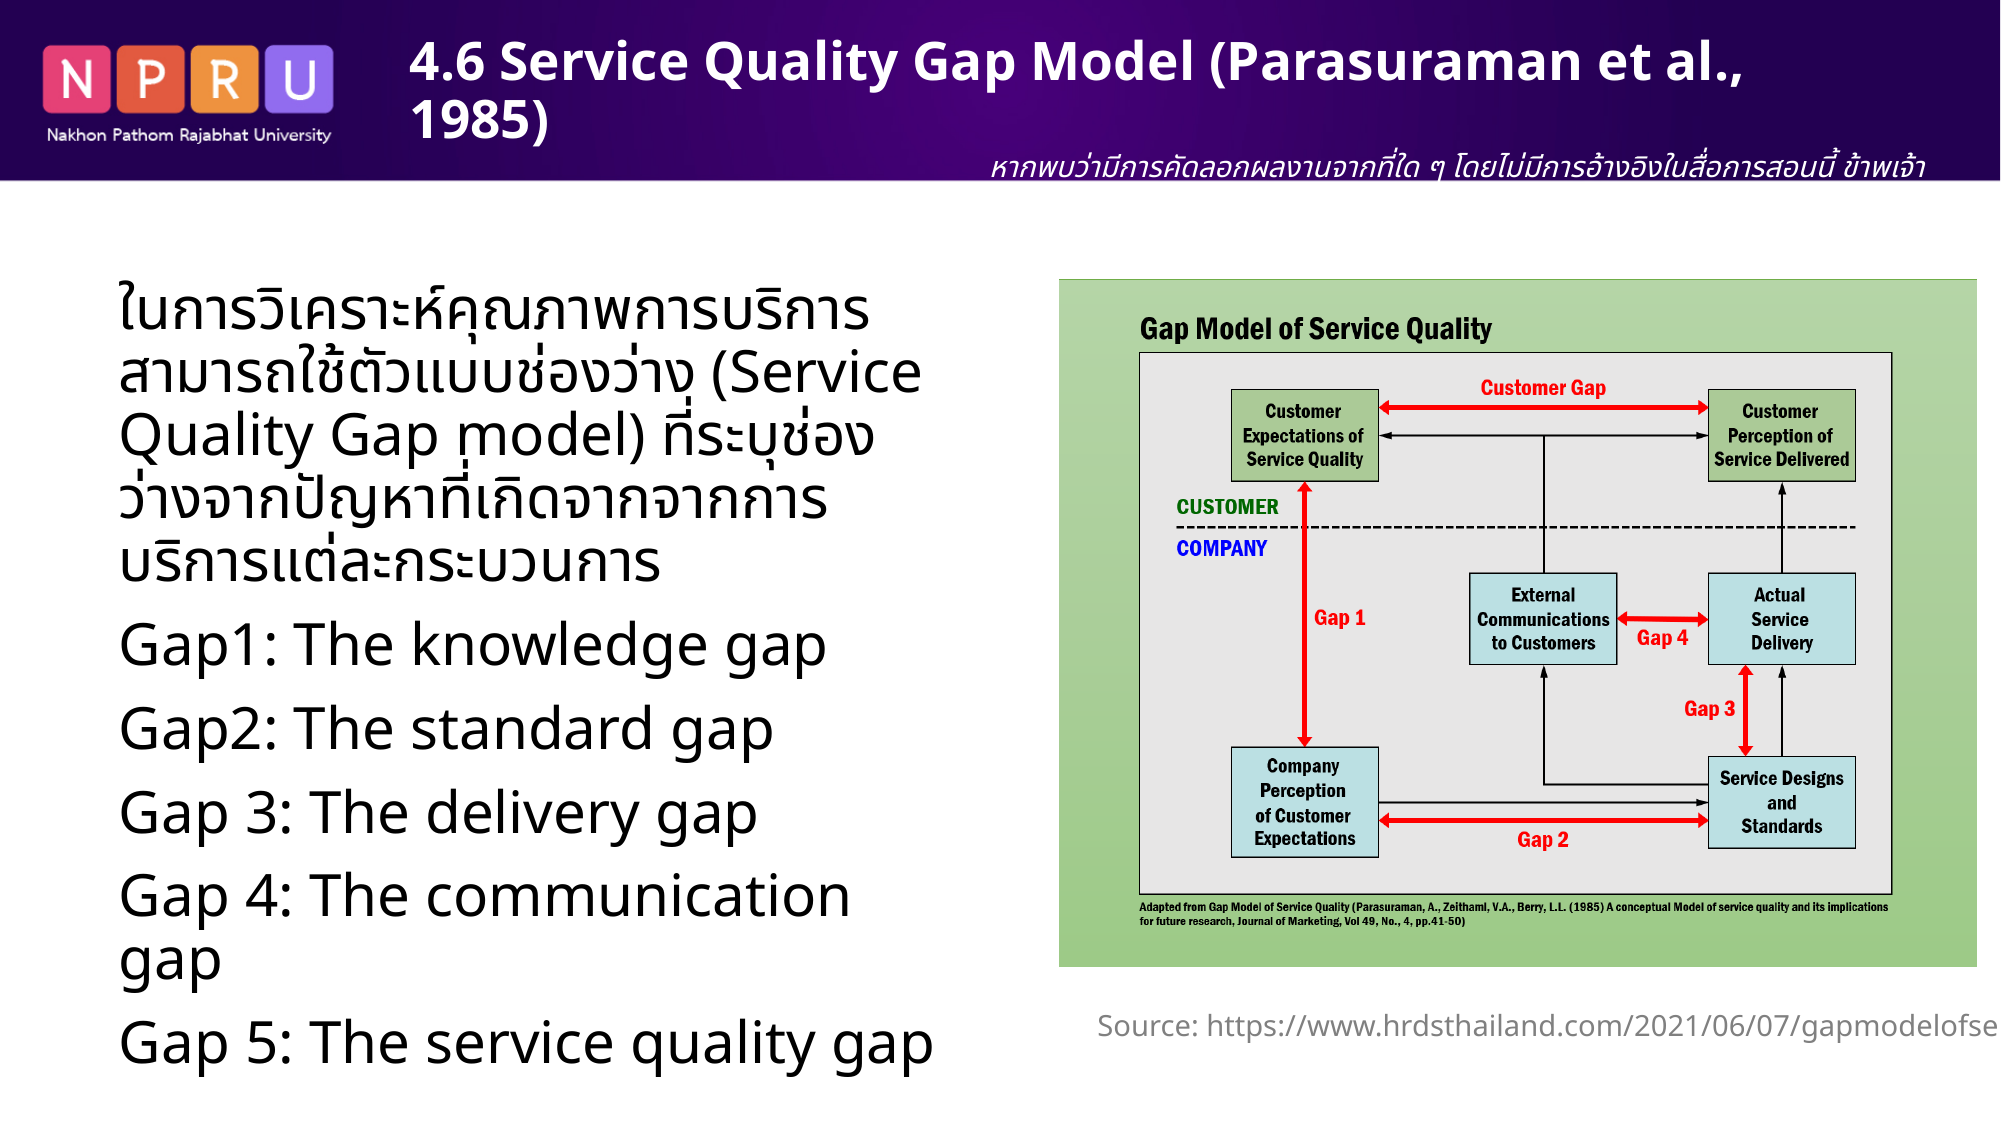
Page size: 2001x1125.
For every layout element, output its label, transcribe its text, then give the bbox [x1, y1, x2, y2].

text_box Source: https://www.hrdsthailand.com/2021/06/07/gapmodelofservice/ [1082, 1000, 2000, 1050]
title 4.6 Service Quality Gap Model (Parasuraman et al., 1985) [394, 26, 1863, 158]
picture [0, 0, 2001, 1125]
list ในการวิเคราะห์คุณภาพการบริการสามารถใช้ตัวแบบช่องว่าง (Service Quality Gap model) ที่ระบุช่องว่างจากปัญหาที่เกิดจากจากการบริการแต่ละกระบวนการ Gap1: The knowledge gap Gap2: The standard gap Gap 3: The delivery gap Gap 4: The communication gap Gap 5: The service quality gap [103, 272, 975, 1055]
text_box หากพบว่ามีการคัดลอกผลงานจากที่ใด ๆ โดยไม่มีการอ้างอิงในสื่อการสอนนี้ ข้าพเจ้า นางสาว สิริพร เขตเจนการ ขอรับผิดชอบแต่เพียงผู้เดียว [974, 140, 2000, 226]
